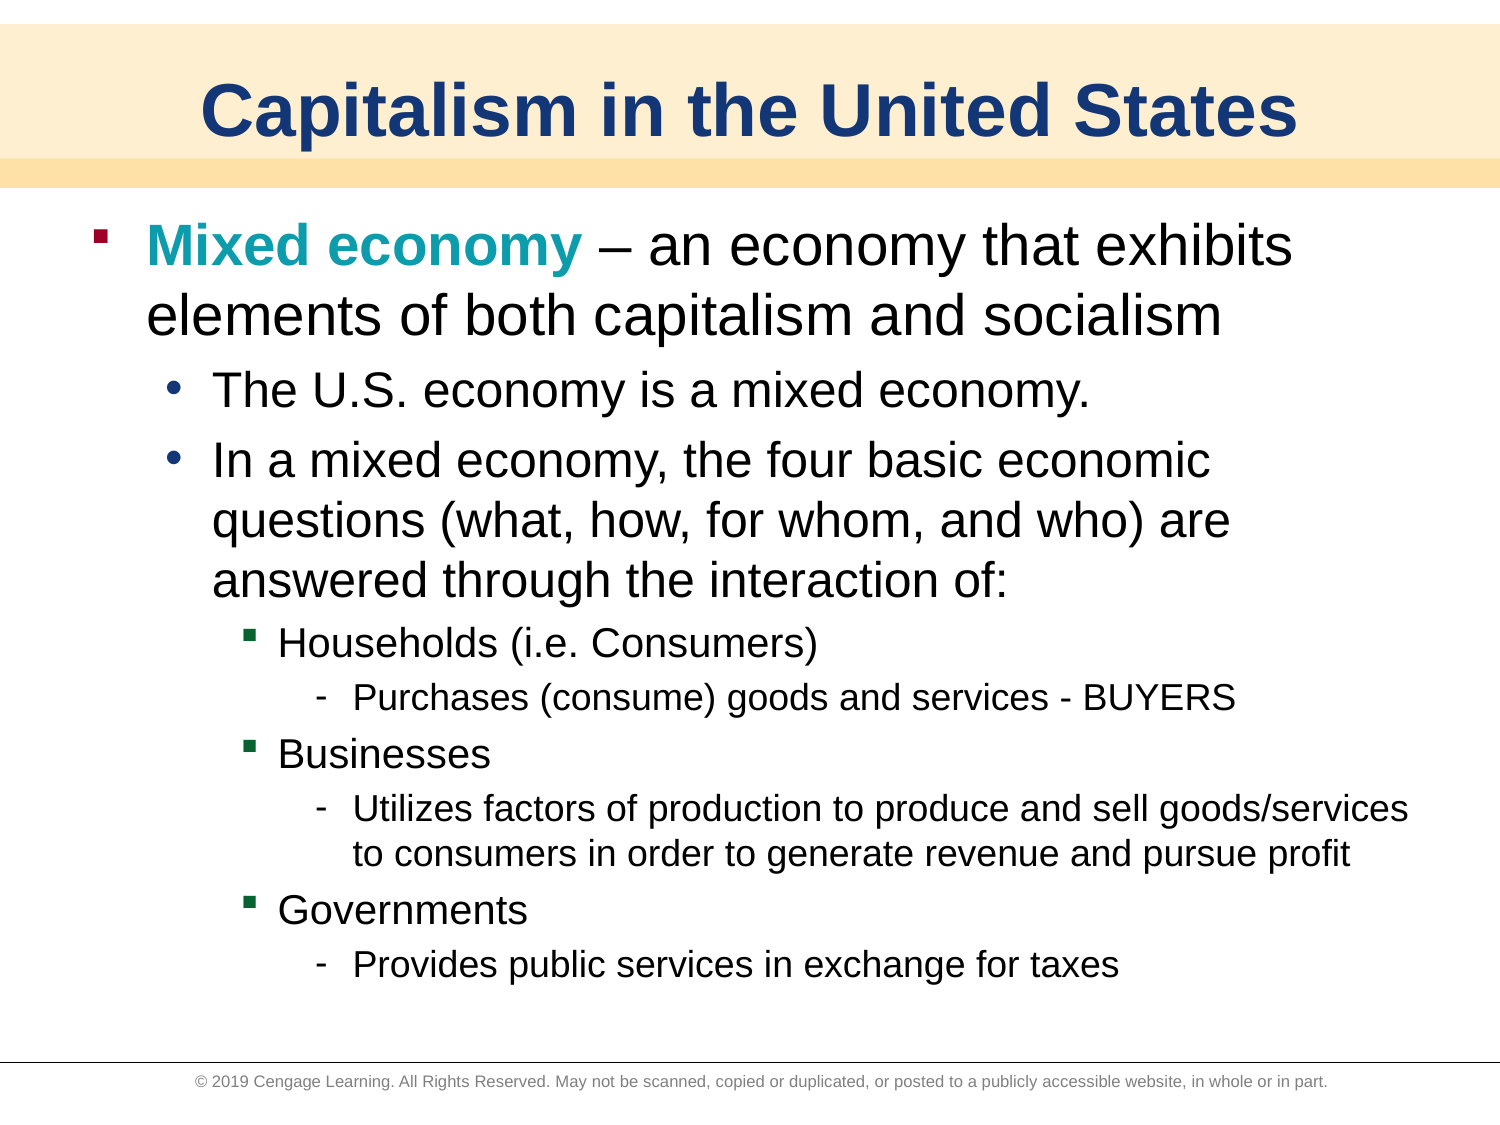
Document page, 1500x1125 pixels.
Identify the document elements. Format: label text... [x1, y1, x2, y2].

list Mixed economy – an economy that exhibits elements of both capitalism and socialism The U.S. economy is a mixed economy. In a mixed economy, the four basic economic questions (what, how, for whom, and who) are answered through the interaction of: Households (i.e. Consumers) Purchases (consume) goods and services - BUYERS Businesses Utilizes factors of production to produce and sell goods/services to consumers in order to generate revenue and pursue profit Governments Provides public services in exchange for taxes [74, 199, 1426, 1001]
title Capitalism in the United States [74, 24, 1426, 188]
